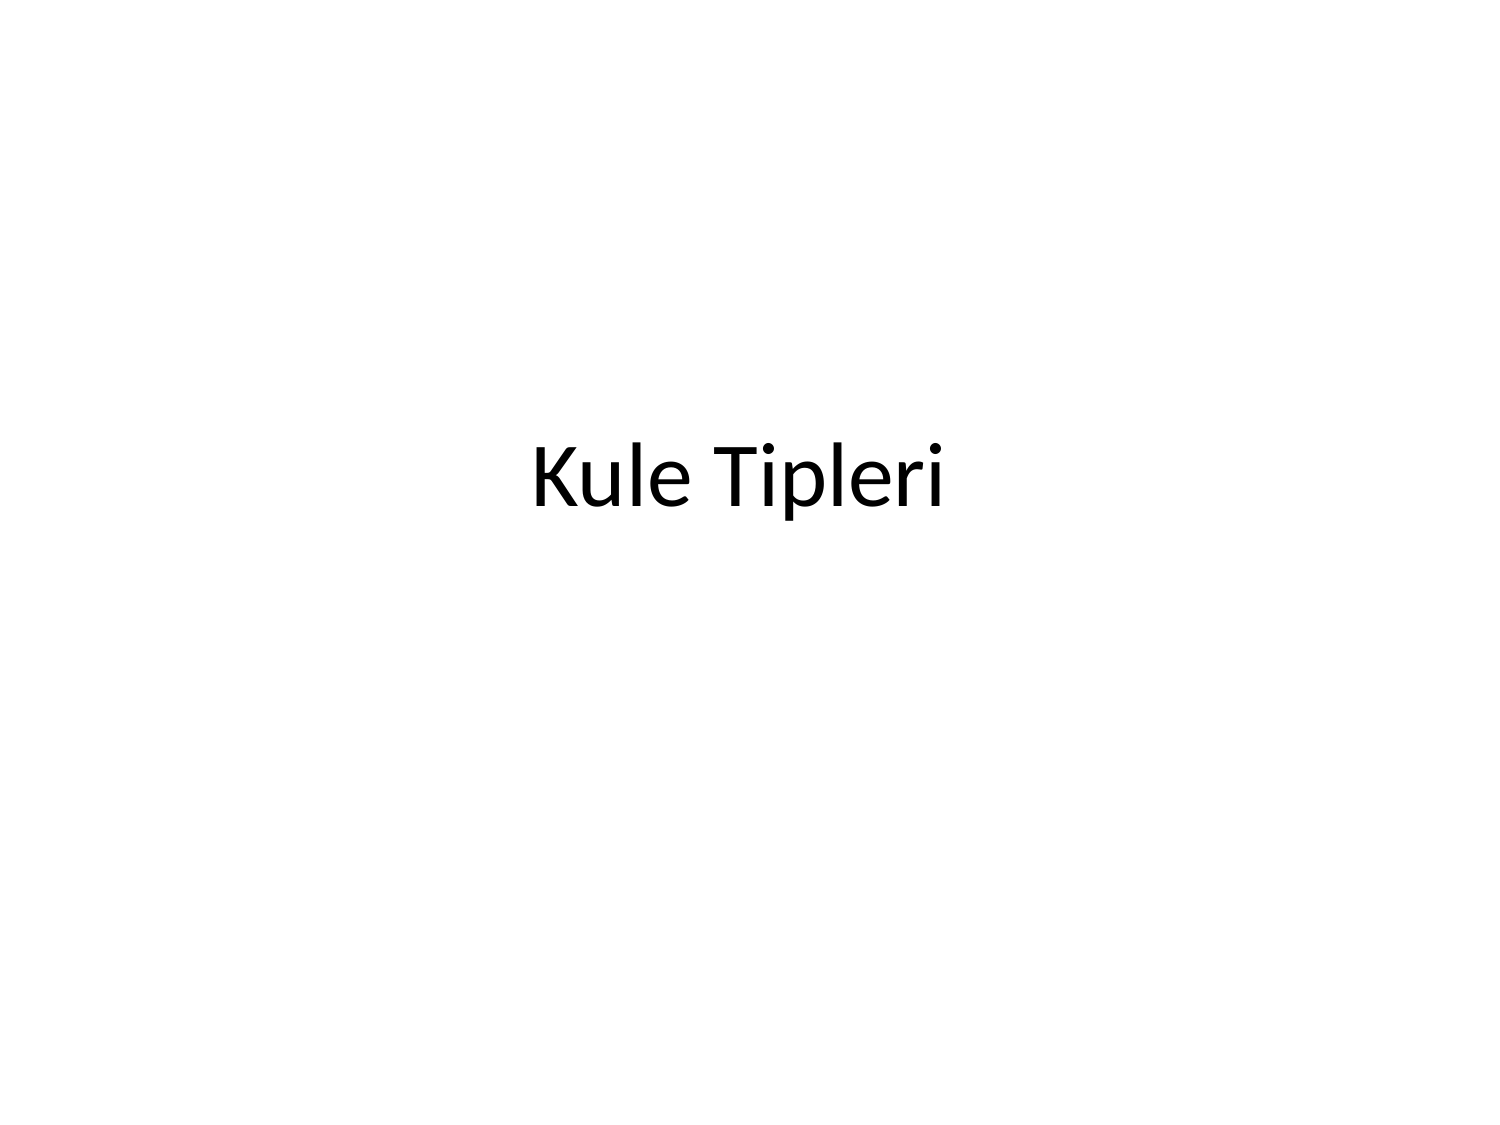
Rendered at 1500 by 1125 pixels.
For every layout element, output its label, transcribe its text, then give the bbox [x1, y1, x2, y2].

title Kule Tipleri [112, 349, 1388, 591]
